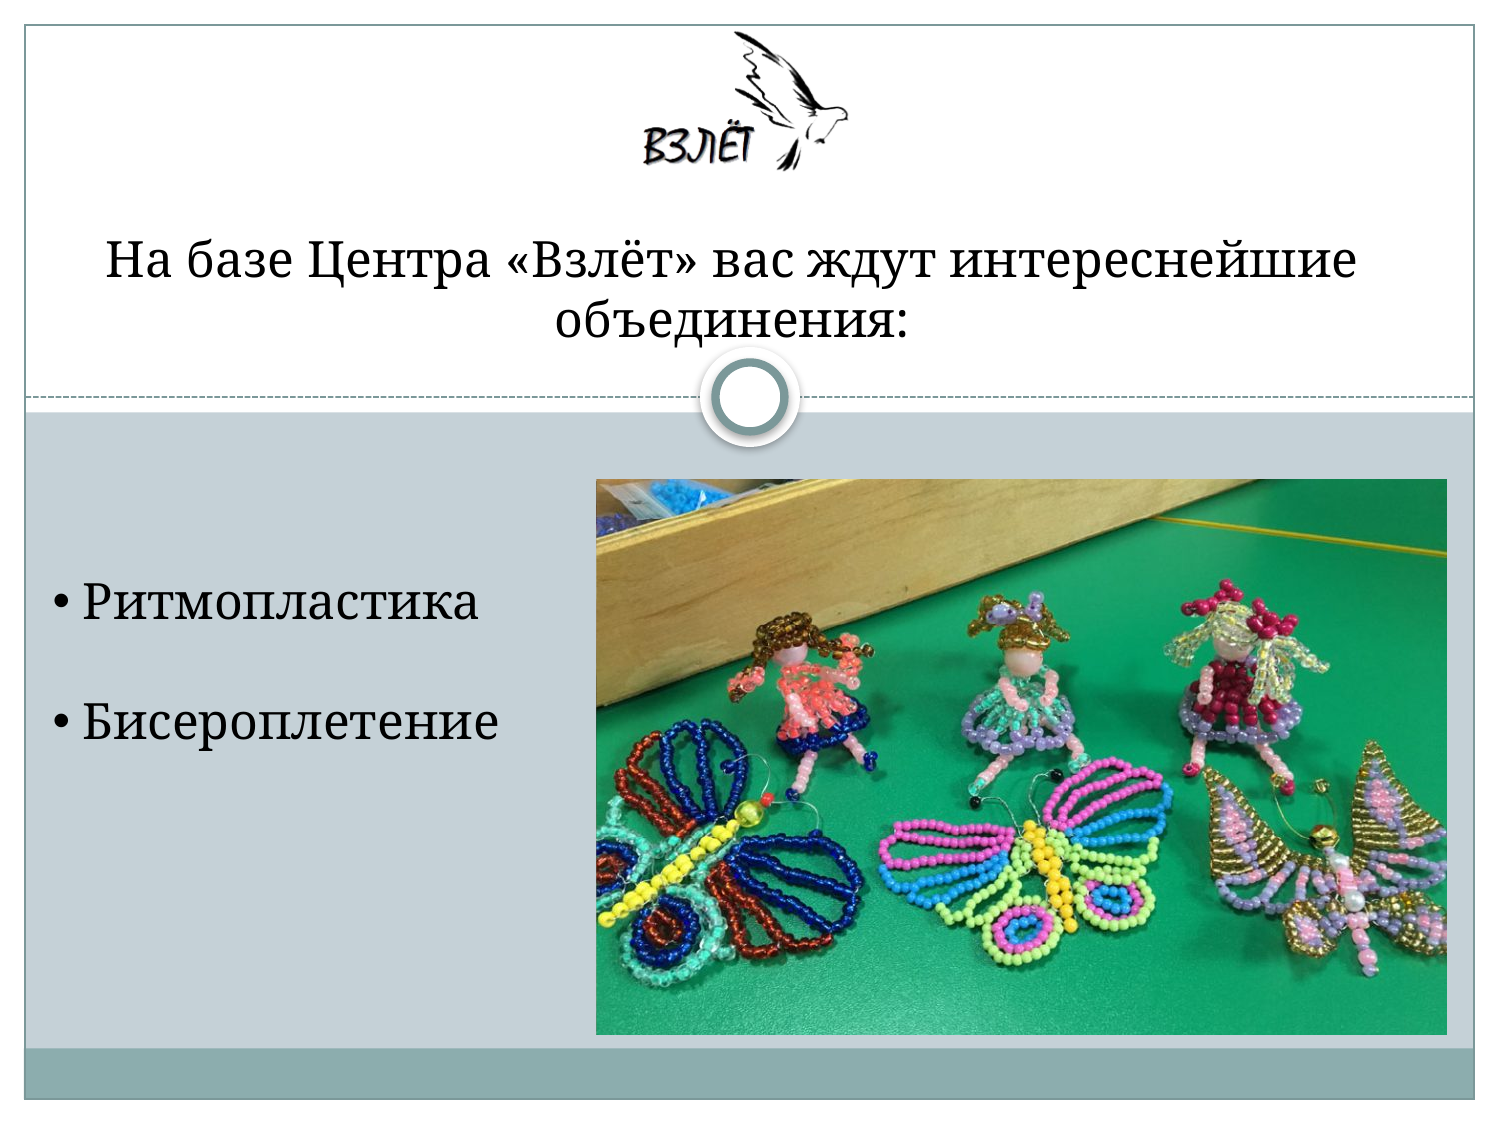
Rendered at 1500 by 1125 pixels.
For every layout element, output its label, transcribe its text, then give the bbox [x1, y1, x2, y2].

text_box На базе Центра «Взлёт» вас ждут интереснейшие объединения: [29, 219, 1436, 355]
text_box Ритмопластика Бисероплетение [37, 562, 515, 758]
picture [631, 30, 892, 177]
picture [596, 479, 1448, 1036]
